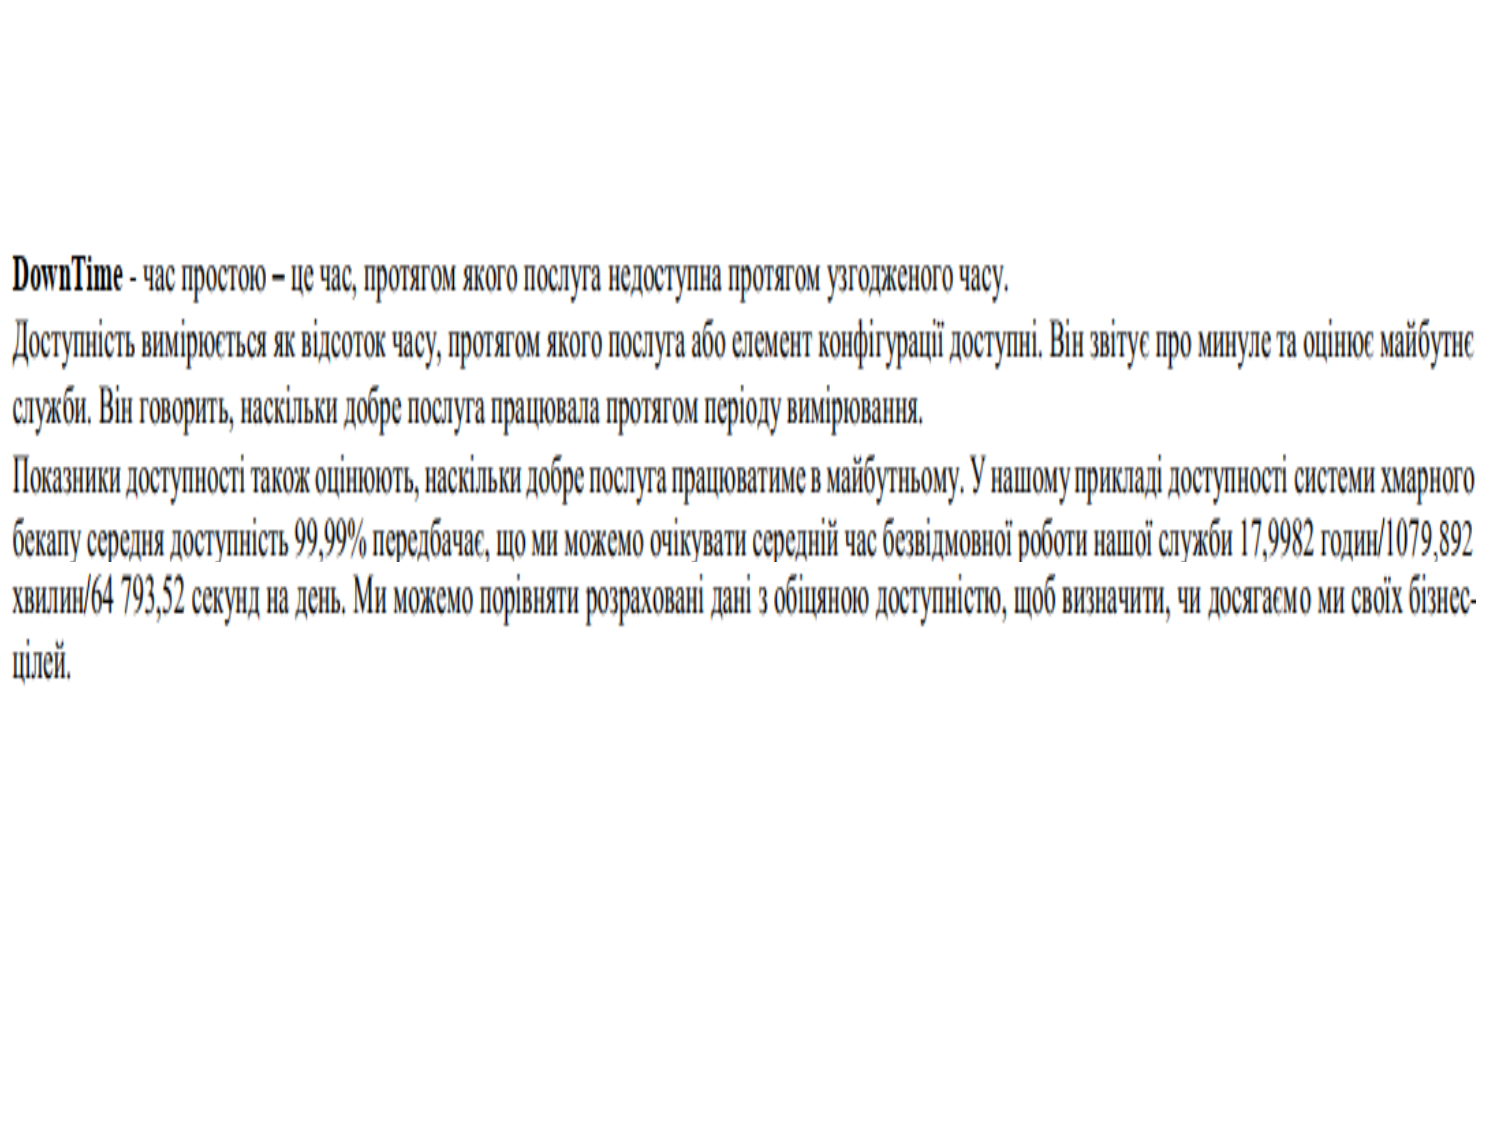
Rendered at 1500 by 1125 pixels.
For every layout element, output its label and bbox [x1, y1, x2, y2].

picture [5, 241, 1477, 702]
